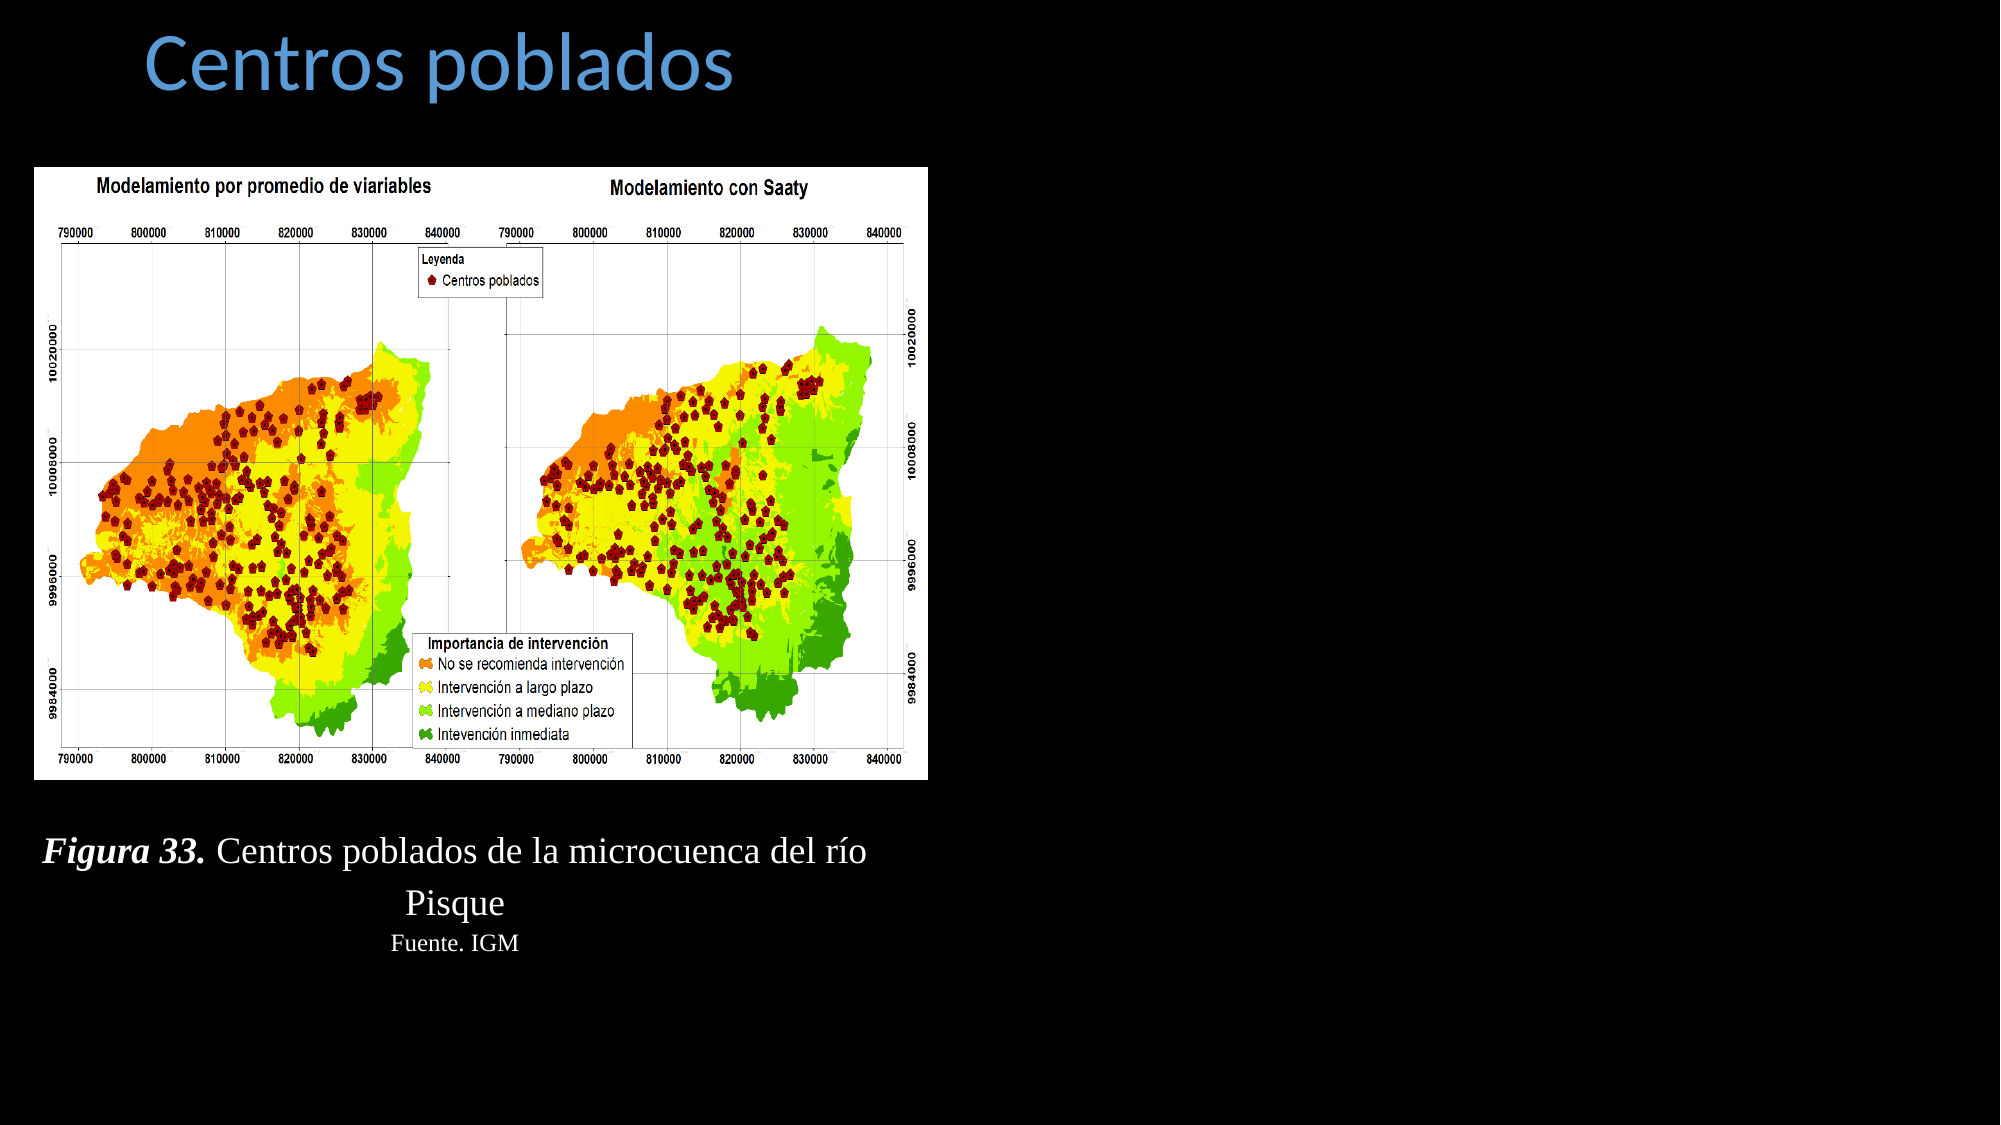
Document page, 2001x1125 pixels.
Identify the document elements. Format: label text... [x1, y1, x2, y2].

text_box Figura 33. Centros poblados de la microcuenca del río Pisque Fuente. IGM [0, 811, 911, 965]
picture [33, 166, 929, 780]
text_box Centros poblados [129, 0, 751, 115]
